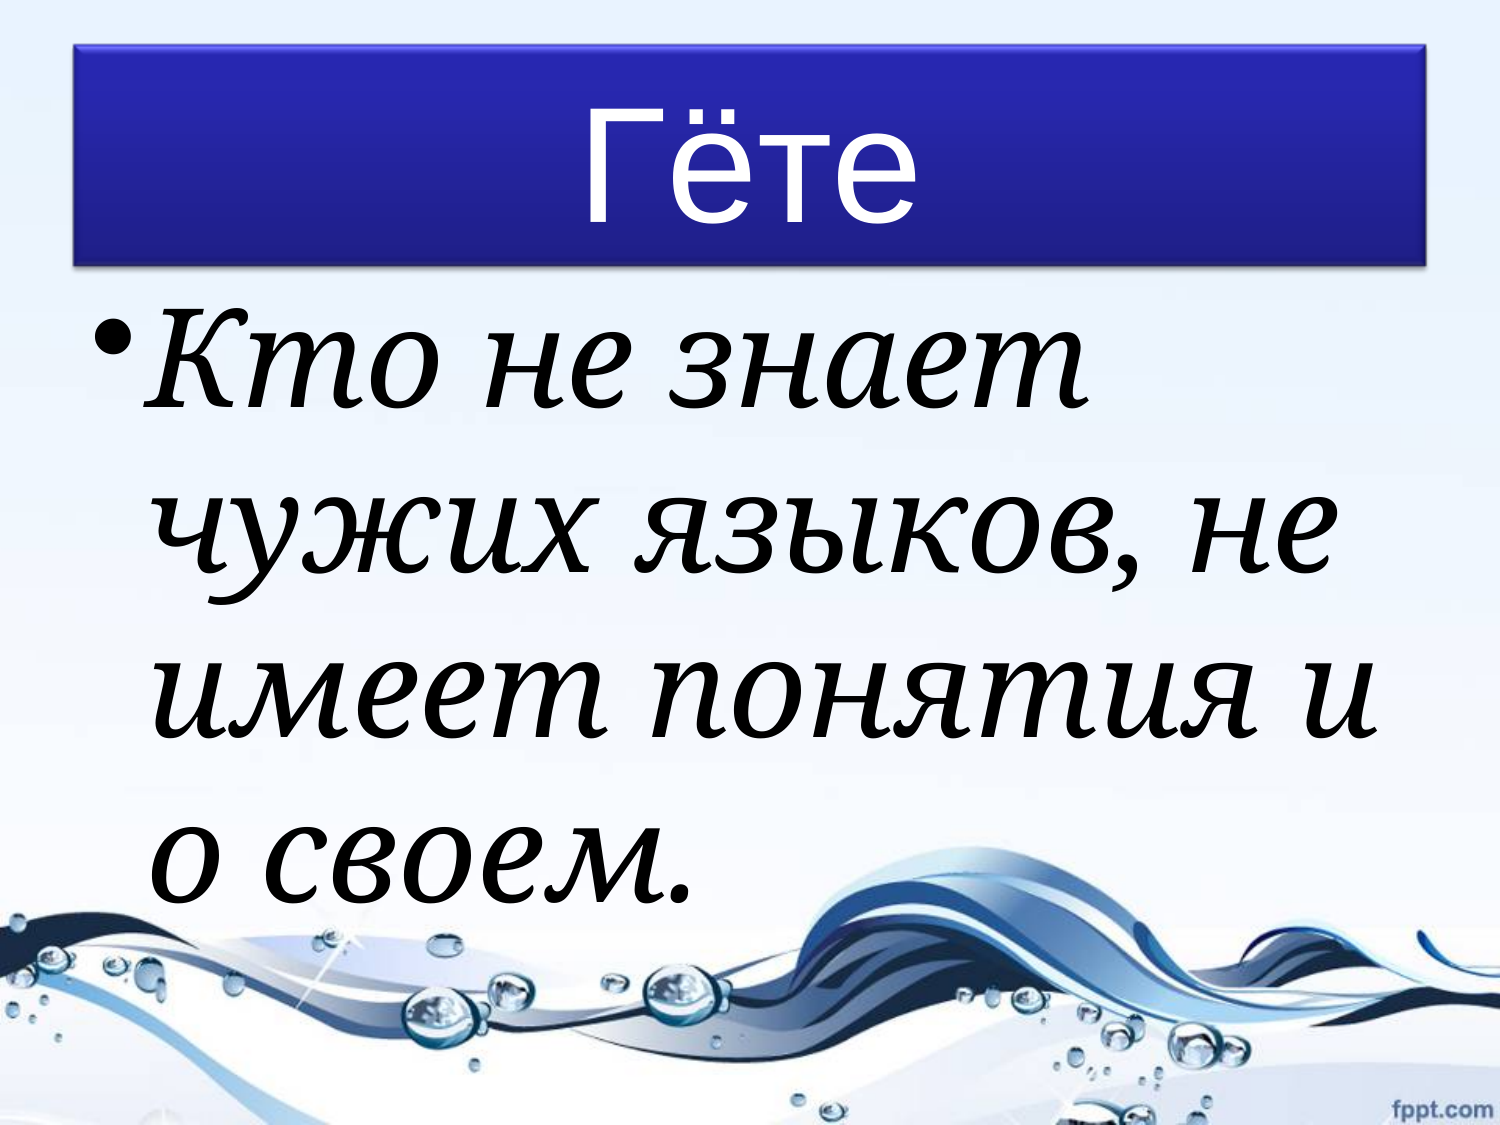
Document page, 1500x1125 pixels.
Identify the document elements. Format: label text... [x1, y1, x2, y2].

list Кто не знает чужих языков, не имеет понятия и о своем. [74, 287, 1426, 1006]
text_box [64, 2, 1435, 280]
picture [0, 0, 1500, 1125]
